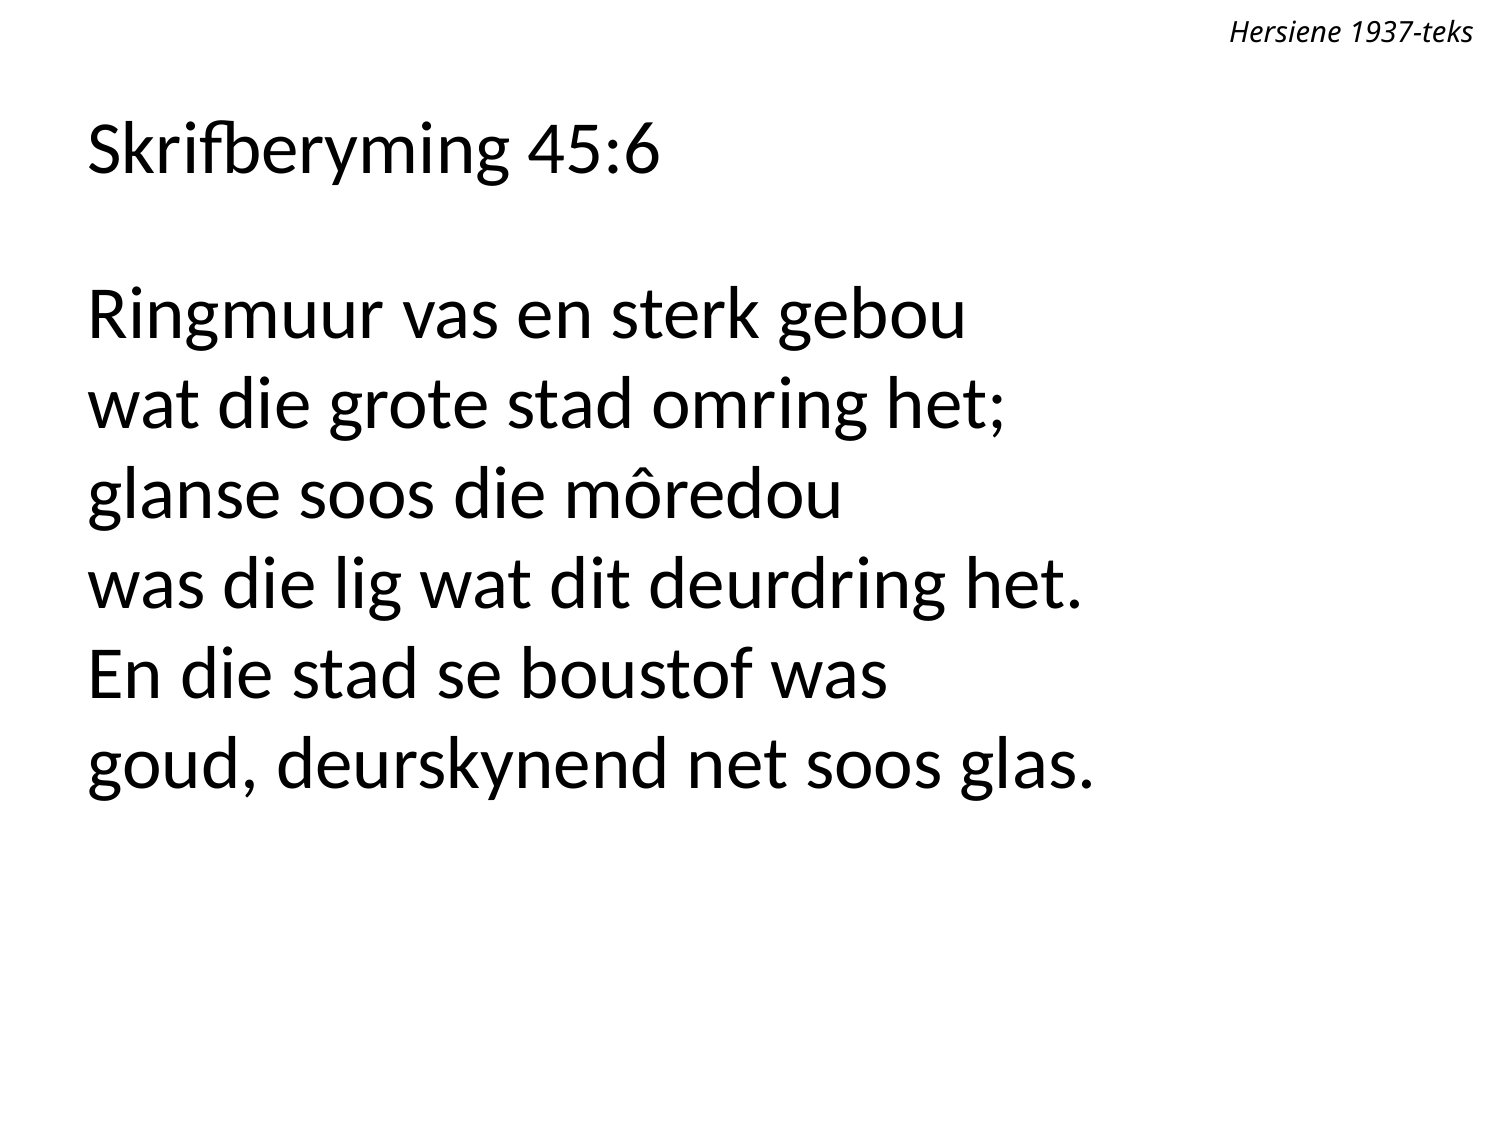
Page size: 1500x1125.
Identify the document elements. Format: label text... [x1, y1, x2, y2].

text_box Hersiene 1937-teks [1214, 5, 1489, 56]
text_box Skrifberyming 45:6 Ringmuur vas en sterk gebou wat die grote stad omring het; glanse soos die môredou was die lig wat dit deurdring het. En die stad se boustof was goud, deurskynend net soos glas. [72, 105, 1473, 811]
